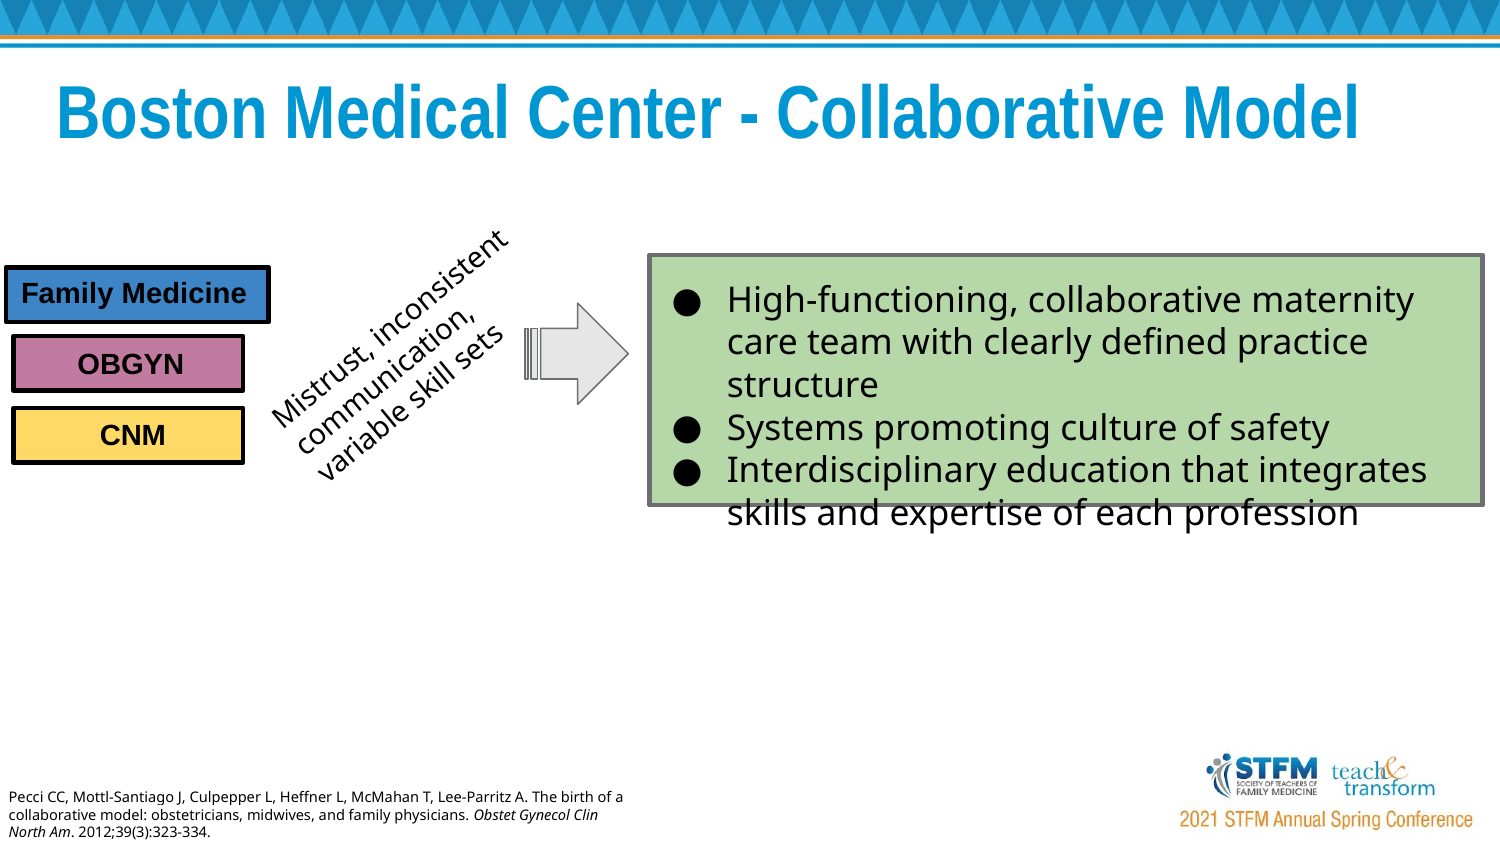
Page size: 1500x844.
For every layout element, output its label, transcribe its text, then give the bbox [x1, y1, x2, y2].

text_box Pecci CC, Mottl-Santiago J, Culpepper L, Heffner L, McMahan T, Lee-Parritz A. The birth of a collaborative model: obstetricians, midwives, and family physicians. Obstet Gynecol Clin North Am. 2012;39(3):323-334. [0, 773, 652, 844]
text_box [531, 338, 538, 380]
text_box [540, 304, 629, 405]
text_box Mistrust, inconsistent communication, variable skill sets [273, 196, 582, 510]
title Boston Medical Center - Collaborative Model [41, 66, 1459, 176]
text_box [649, 254, 1483, 505]
picture [0, 48, 1500, 844]
text_box High-functioning, collaborative maternity care team with clearly defined practice structure Systems promoting culture of safety Interdisciplinary education that integrates skills and expertise of each profession [636, 261, 1471, 548]
text_box [524, 345, 529, 380]
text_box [5, 258, 270, 468]
picture [0, 0, 1500, 43]
